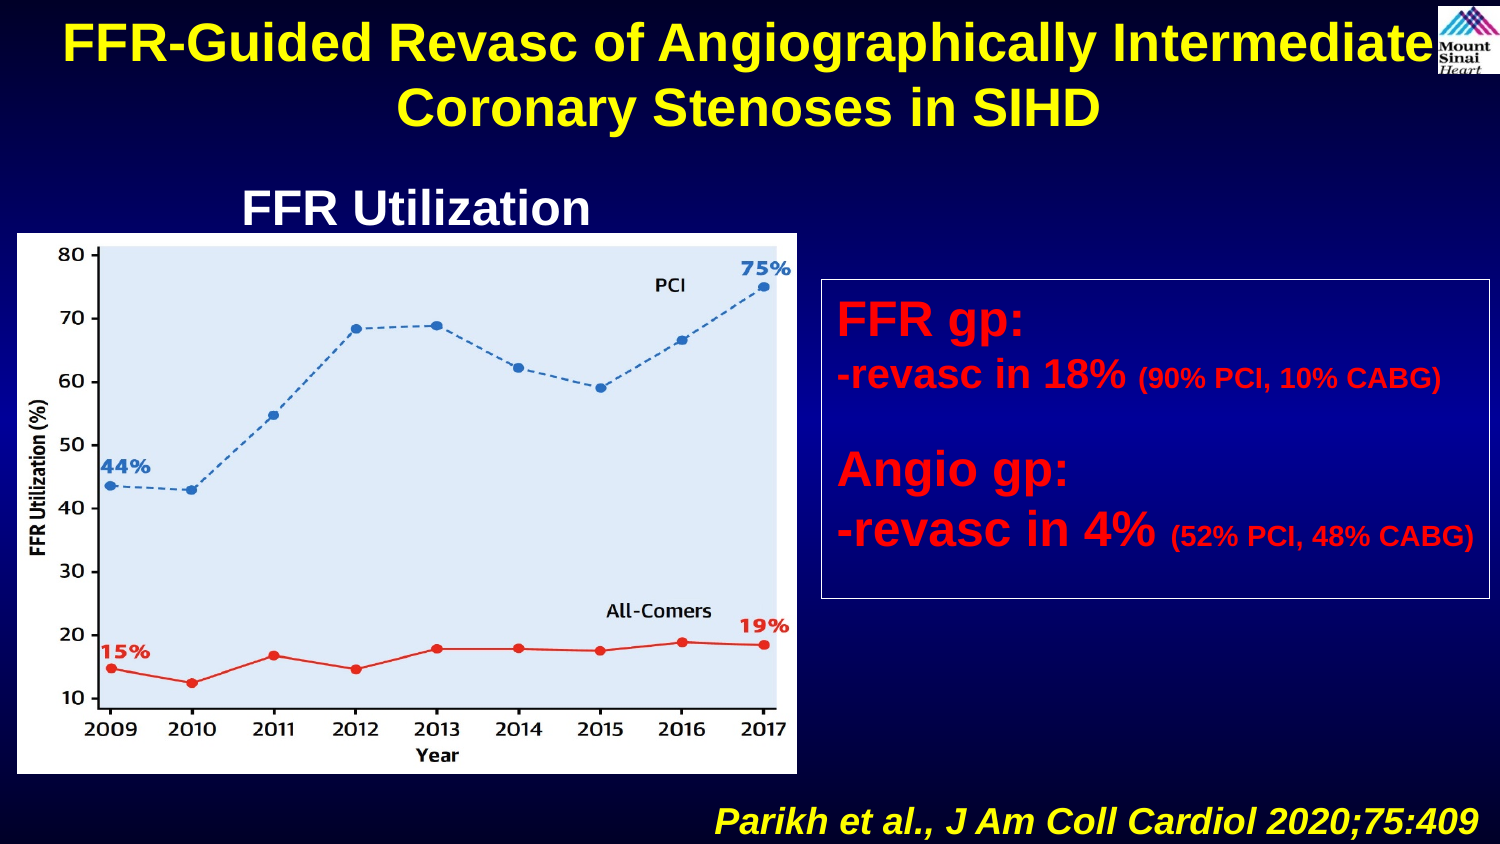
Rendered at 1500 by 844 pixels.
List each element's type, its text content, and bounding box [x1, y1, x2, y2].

picture [17, 233, 797, 774]
picture [1438, 5, 1500, 75]
text_box FFR Utilization [83, 167, 750, 231]
text_box Parikh et al., J Am Coll Cardiol 2020;75:409 [699, 790, 1500, 844]
text_box FFR-Guided Revasc of Angiographically Intermediate Coronary Stenoses in SIHD [0, 0, 1500, 145]
text_box FFR gp: -revasc in 18% (90% PCI, 10% CABG) Angio gp: -revasc in 4% (52% PCI, 48% CABG) [821, 279, 1490, 599]
